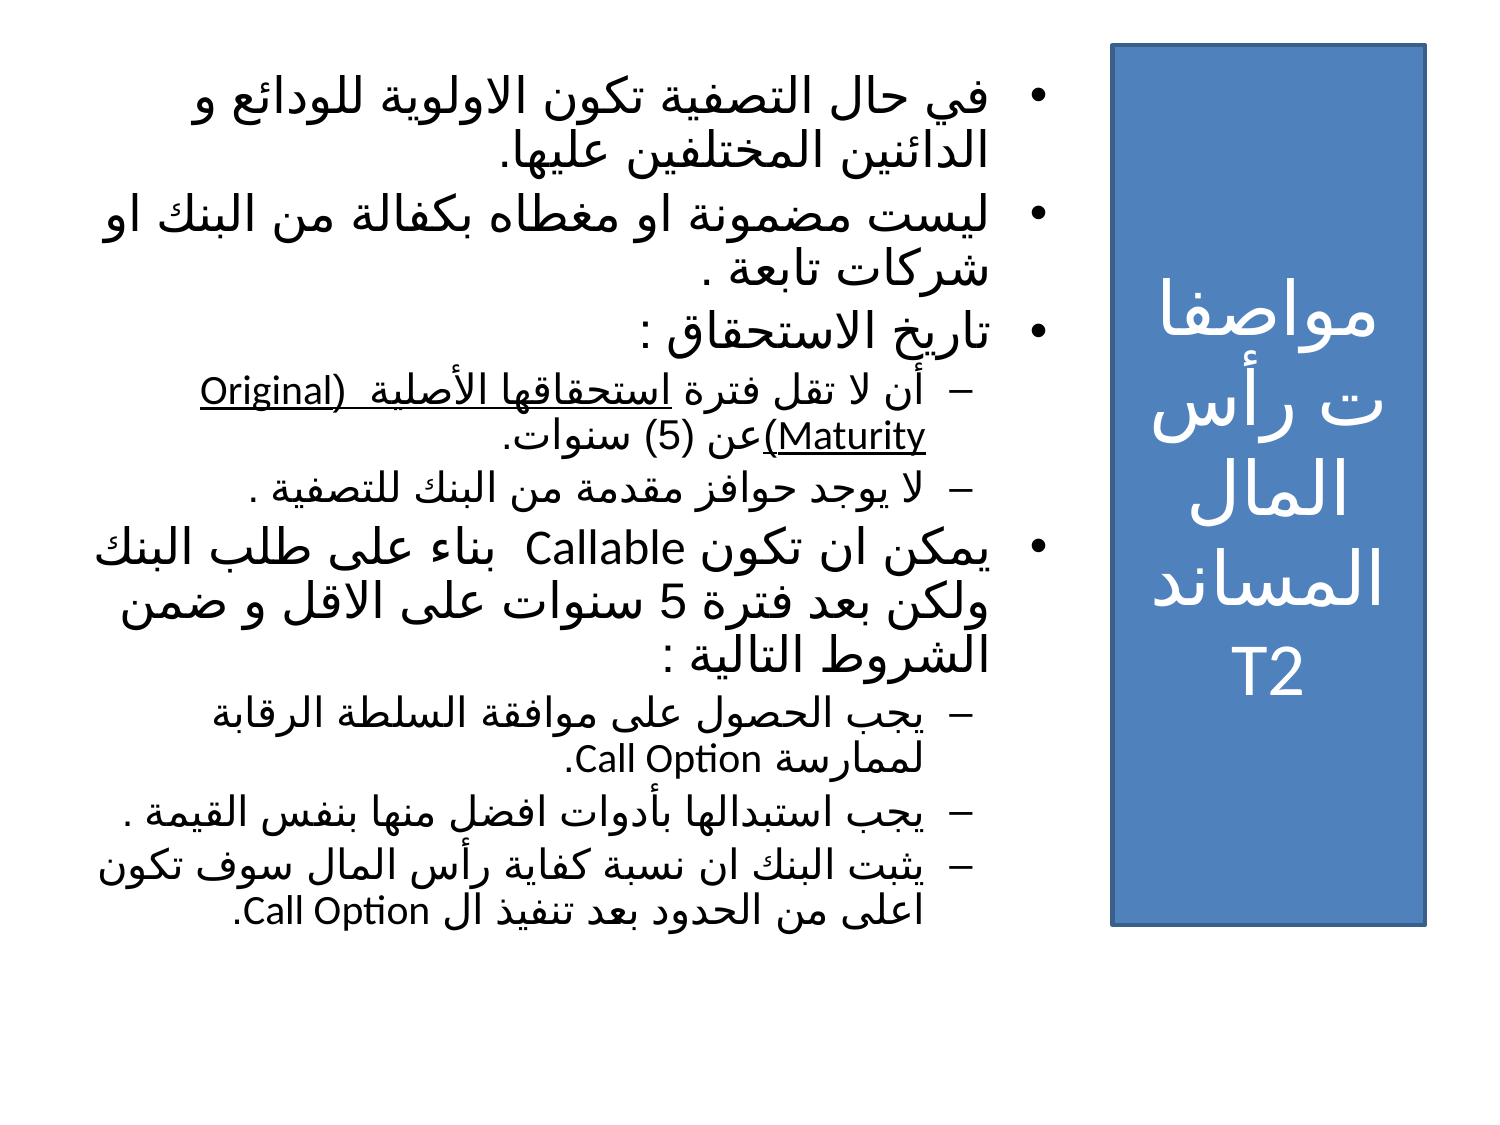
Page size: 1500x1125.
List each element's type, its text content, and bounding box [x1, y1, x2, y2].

list في حال التصفية تكون الاولوية للودائع و الدائنين المختلفين عليها. ليست مضمونة او مغطاه بكفالة من البنك او شركات تابعة . تاريخ الاستحقاق : أن لا تقل فترة استحقاقها الأصلية (Original Maturity)عن (5) سنوات. لا يوجد حوافز مقدمة من البنك للتصفية . يمكن ان تكون Callable بناء على طلب البنك ولكن بعد فترة 5 سنوات على الاقل و ضمن الشروط التالية : يجب الحصول على موافقة السلطة الرقابة لممارسة Call Option. يجب استبدالها بأدوات افضل منها بنفس القيمة . يثبت البنك ان نسبة كفاية رأس المال سوف تكون اعلى من الحدود بعد تنفيذ ال Call Option. [75, 62, 1063, 986]
title مواصفات رأس المال المساند T2 [1110, 43, 1427, 927]
